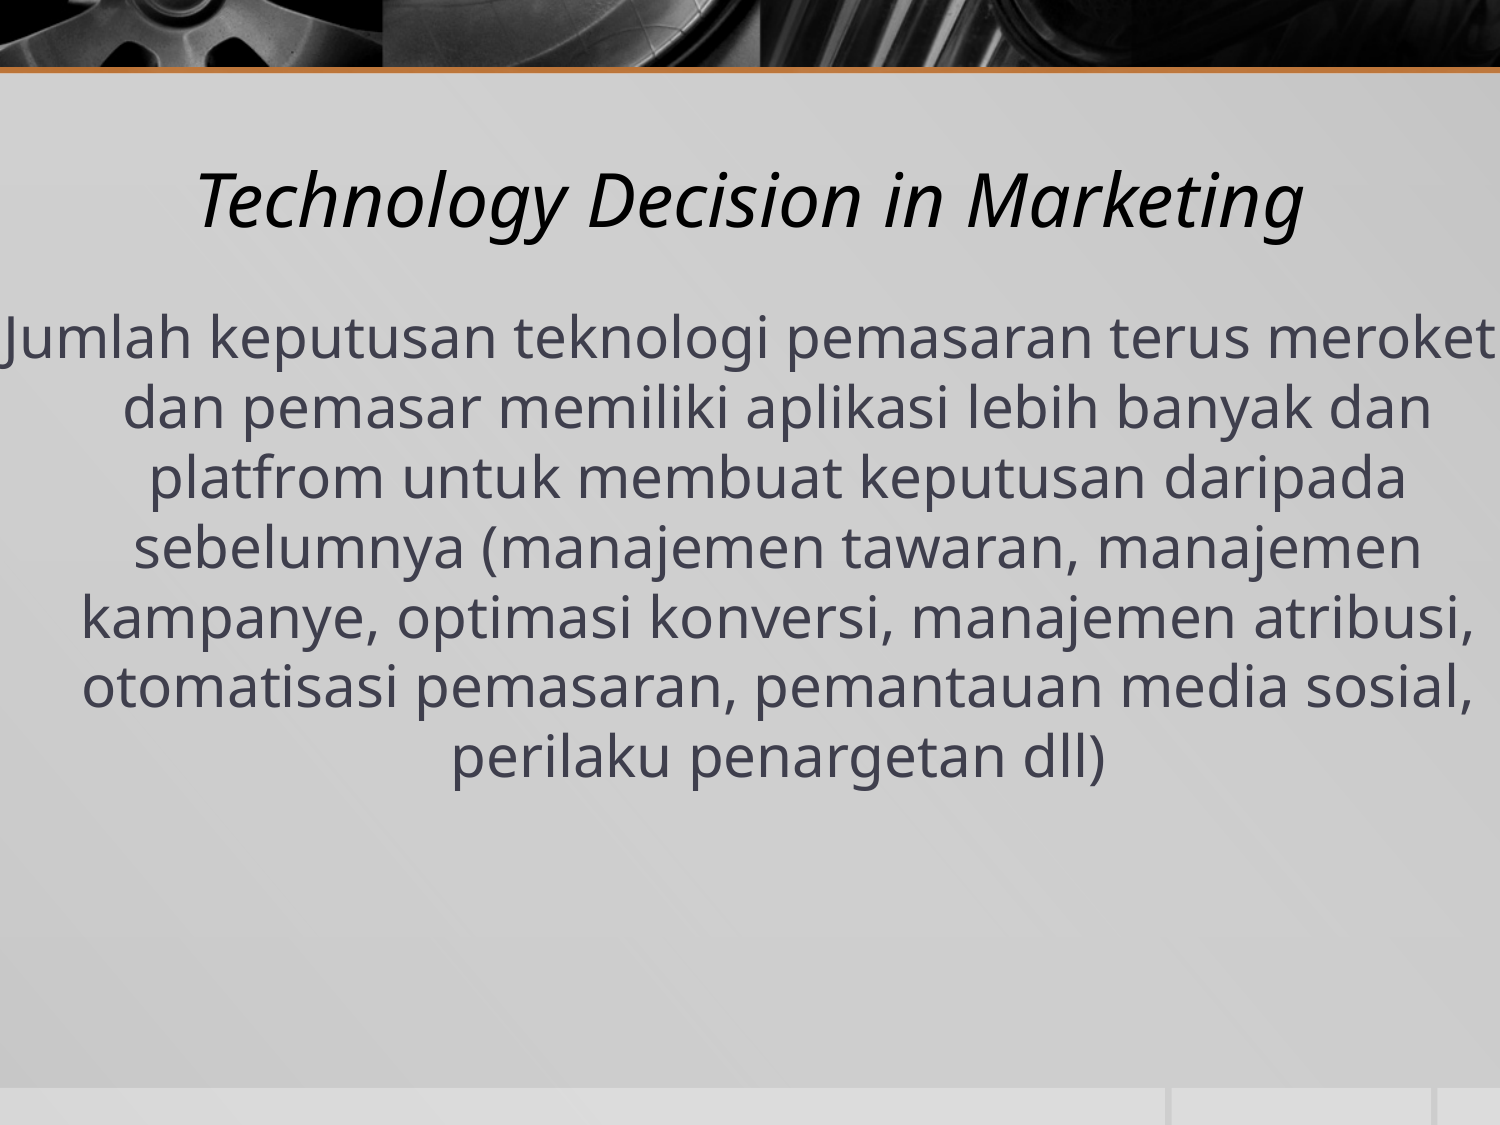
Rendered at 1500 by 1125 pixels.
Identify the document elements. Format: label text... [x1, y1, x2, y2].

picture [0, 0, 1500, 67]
title Technology Decision in Marketing [0, 82, 1500, 292]
list Jumlah keputusan teknologi pemasaran terus meroket dan pemasar memiliki aplikasi lebih banyak dan platfrom untuk membuat keputusan daripada sebelumnya (manajemen tawaran, manajemen kampanye, optimasi konversi, manajemen atribusi, otomatisasi pemasaran, pemantauan media sosial, perilaku penargetan dll) [0, 292, 1500, 1125]
